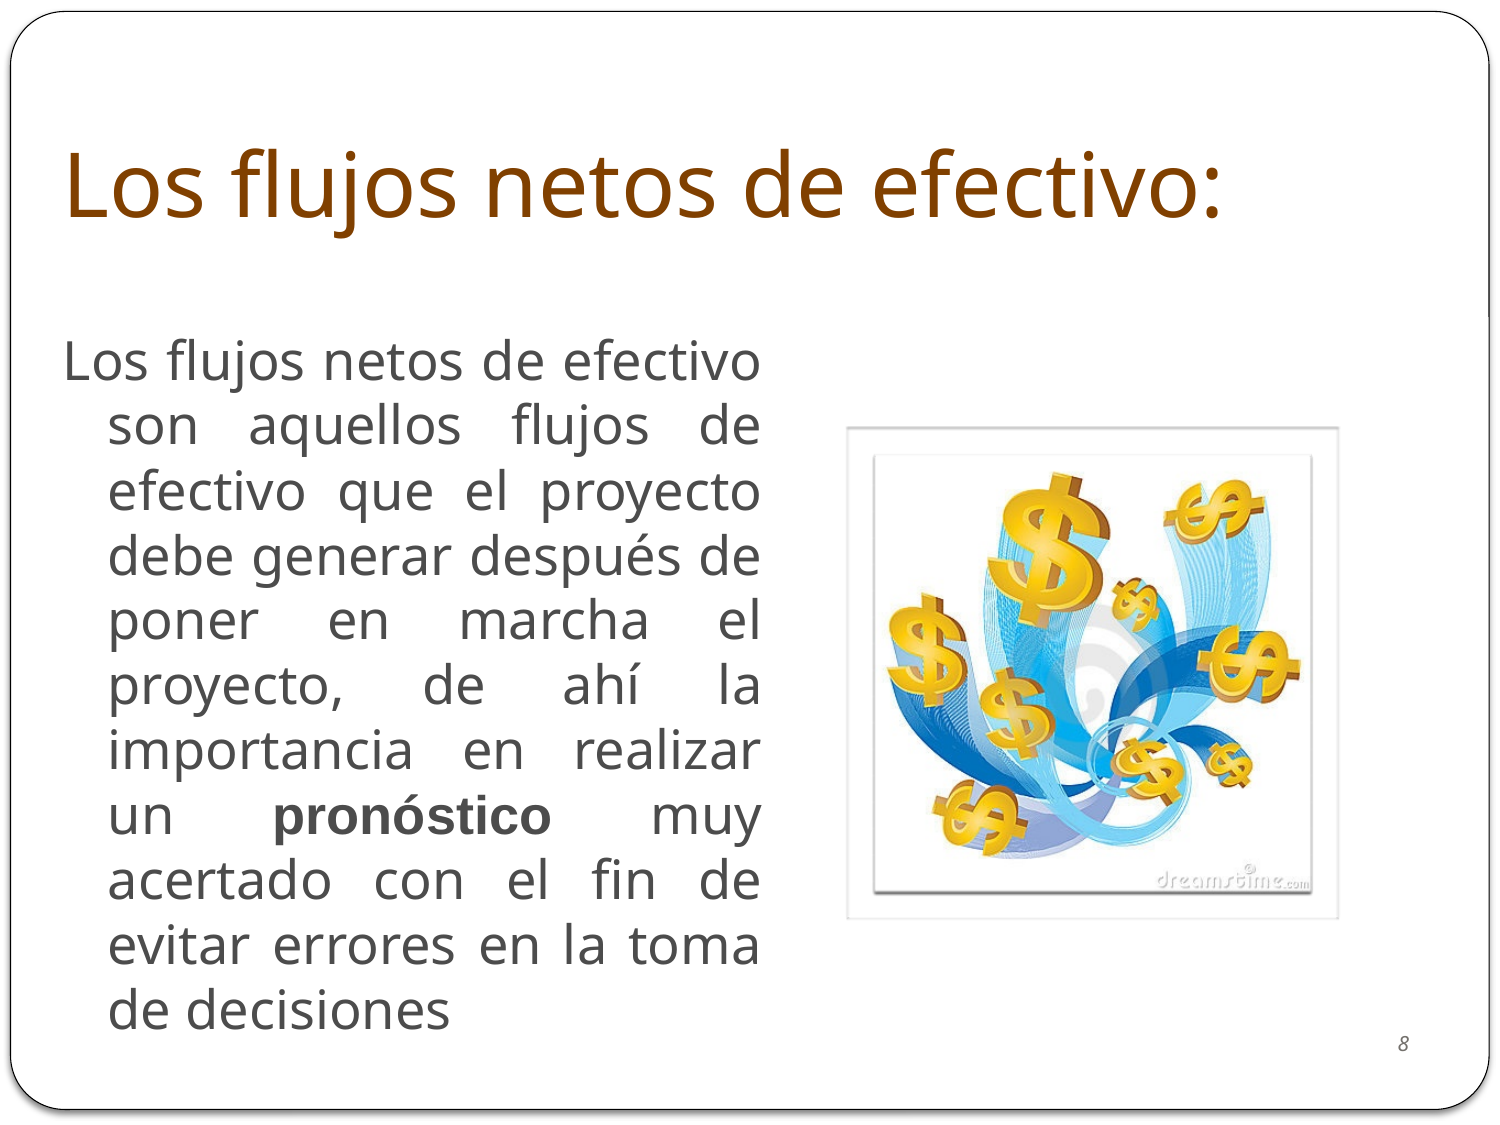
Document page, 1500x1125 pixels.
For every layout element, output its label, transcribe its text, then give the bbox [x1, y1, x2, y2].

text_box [844, 425, 1341, 922]
title Los flujos netos de efectivo: [62, 86, 1270, 277]
list Los flujos netos de efectivo son aquellos flujos de efectivo que el proyecto debe generar después de poner en marcha el proyecto, de ahí la importancia en realizar un pronóstico muy acertado con el fin de evitar errores en la toma de decisiones [62, 333, 763, 1034]
text_box 8 [1100, 1024, 1415, 1062]
